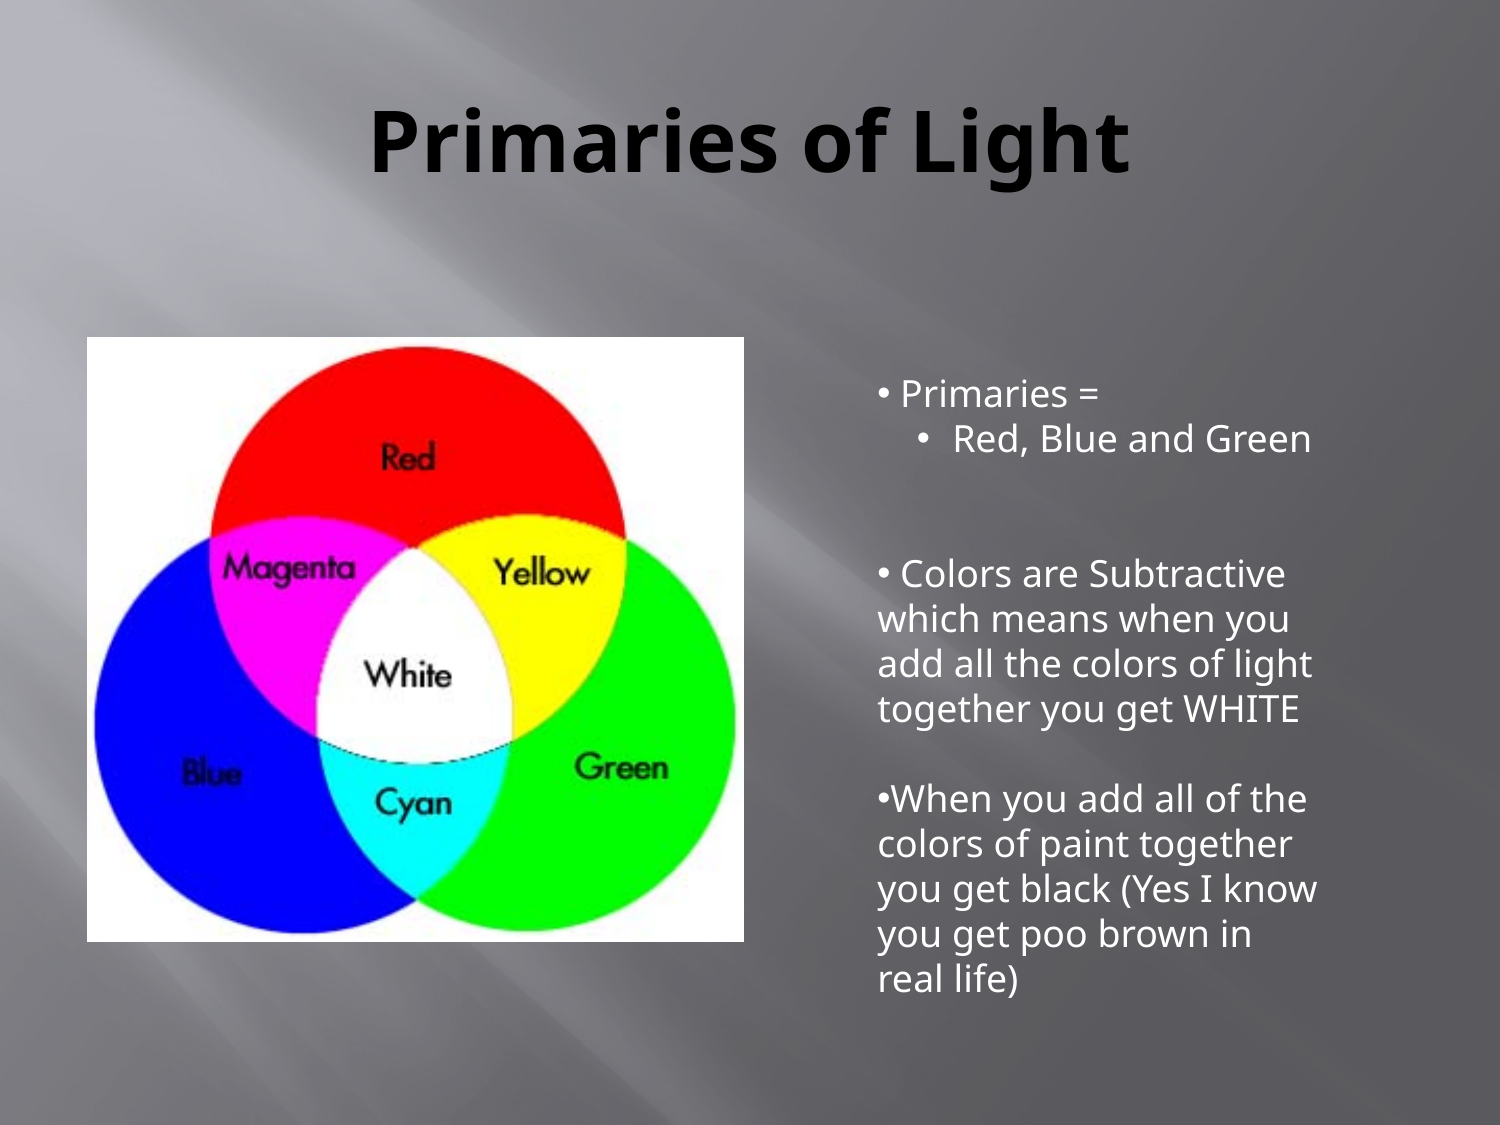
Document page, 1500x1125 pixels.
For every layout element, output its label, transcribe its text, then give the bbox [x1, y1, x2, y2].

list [87, 337, 745, 942]
title Primaries of Light [75, 45, 1425, 233]
text_box Primaries = Red, Blue and Green Colors are Subtractive which means when you add all the colors of light together you get WHITE When you add all of the colors of paint together you get black (Yes I know you get poo brown in real life) [862, 362, 1338, 1053]
